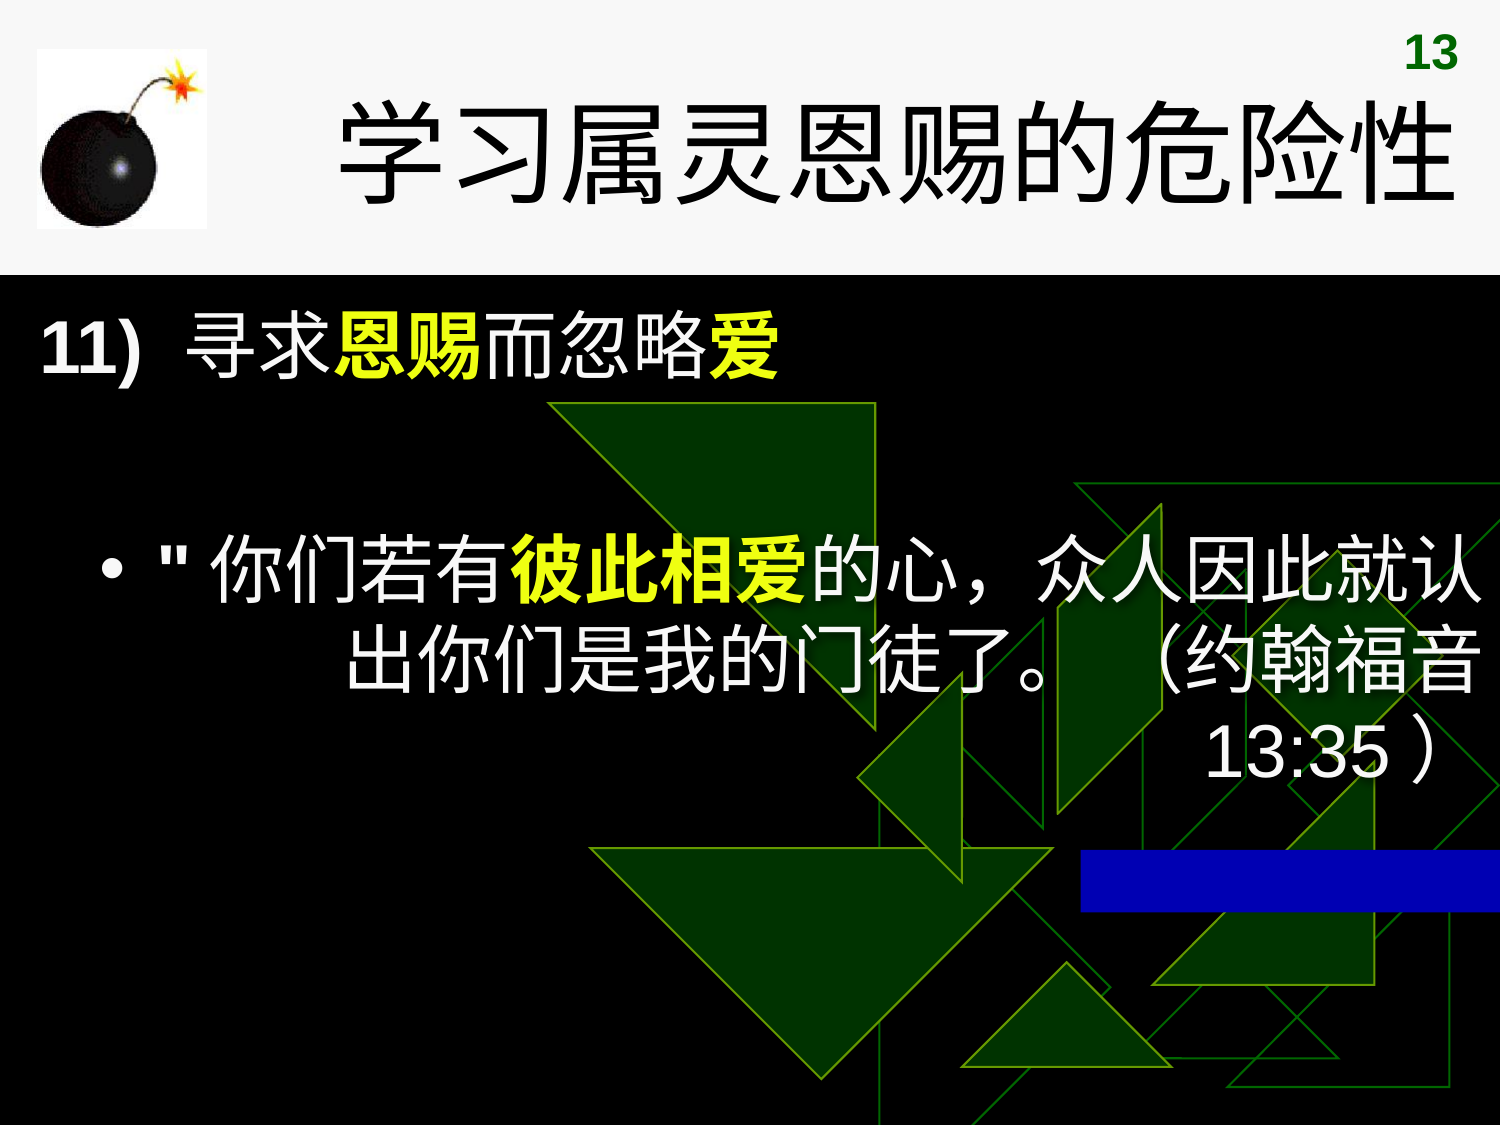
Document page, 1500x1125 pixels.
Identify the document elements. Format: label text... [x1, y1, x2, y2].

text_box [0, 0, 1500, 275]
text_box 学习属灵恩赐的危险性 [24, 37, 1475, 225]
text_box "你们若有彼此相爱的心，众人因此就认出你们是我的门徒了。 （约翰福音 13:35） [36, 515, 1500, 801]
picture [37, 49, 207, 229]
text_box 11) 寻求恩赐而忽略爱 [24, 290, 1500, 486]
text_box 13 [1374, 12, 1488, 88]
